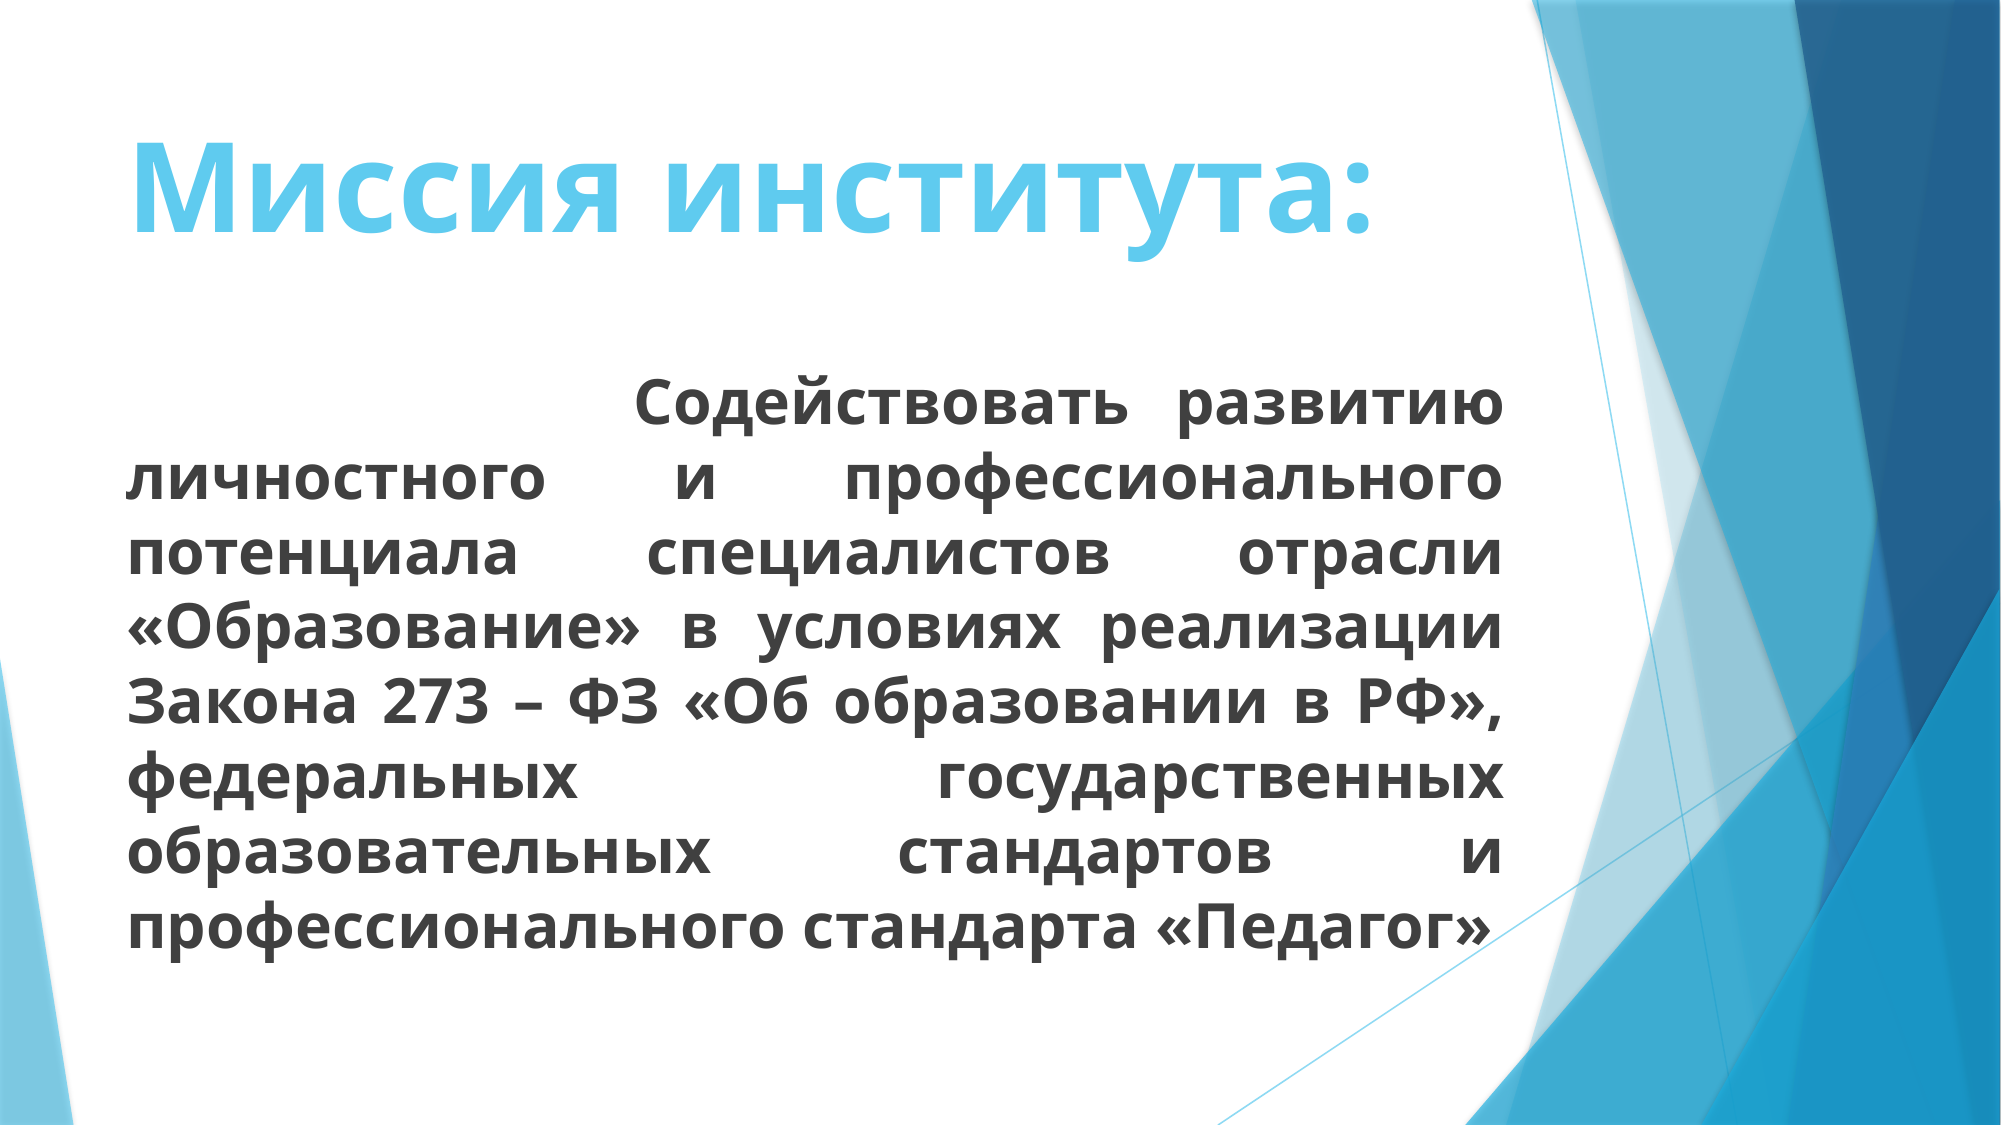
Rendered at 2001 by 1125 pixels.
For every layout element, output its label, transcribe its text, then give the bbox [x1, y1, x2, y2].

list Содействовать развитию личностного и профессионального потенциала специалистов отрасли «Образование» в условиях реализации Закона 273 – ФЗ «Об образовании в РФ», федеральных государственных образовательных стандартов и профессионального стандарта «Педагог» [111, 354, 1522, 992]
title Миссия института: [111, 99, 1522, 317]
